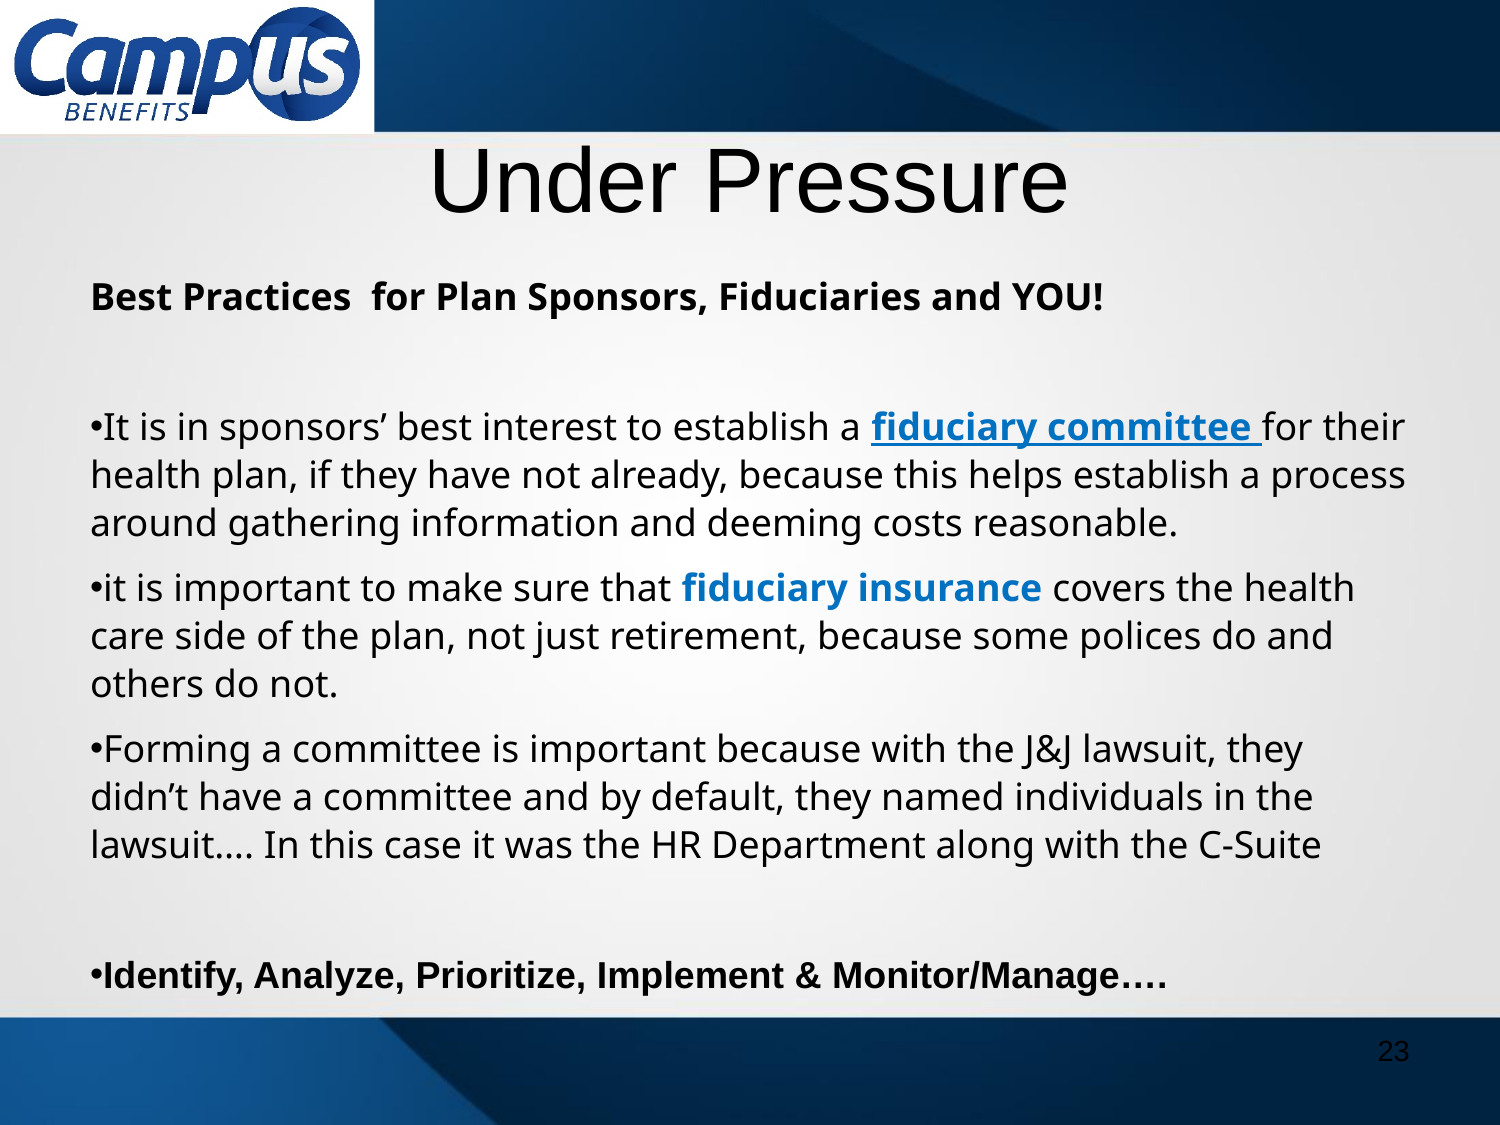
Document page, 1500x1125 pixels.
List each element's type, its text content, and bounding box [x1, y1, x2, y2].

list Best Practices for Plan Sponsors, Fiduciaries and YOU! It is in sponsors’ best interest to establish a fiduciary committee for their health plan, if they have not already, because this helps establish a process around gathering information and deeming costs reasonable. it is important to make sure that fiduciary insurance covers the health care side of the plan, not just retirement, because some polices do and others do not. Forming a committee is important because with the J&J lawsuit, they didn’t have a committee and by default, they named individuals in the lawsuit…. In this case it was the HR Department along with the C-Suite Identify, Analyze, Prioritize, Implement & Monitor/Manage…. [75, 262, 1425, 1005]
picture [0, 0, 1500, 1125]
slide_number 23 [1074, 1024, 1425, 1103]
title Under Pressure [75, 120, 1425, 233]
